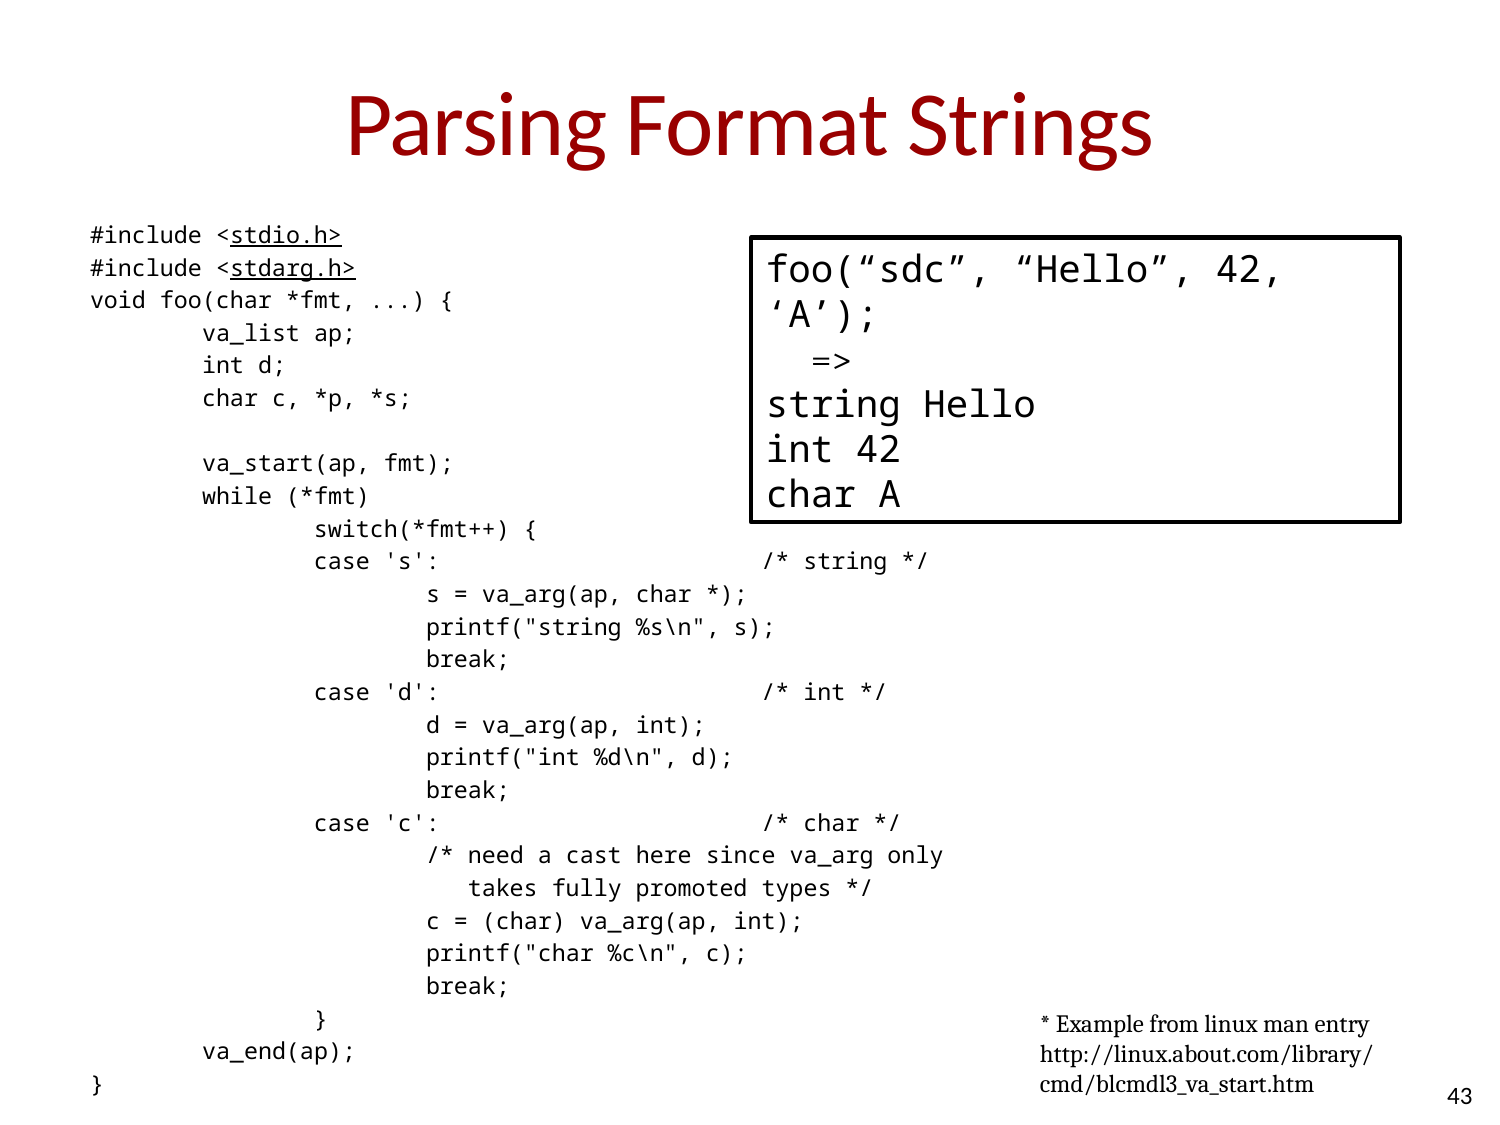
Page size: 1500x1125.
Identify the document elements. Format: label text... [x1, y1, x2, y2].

text_box foo(“sdc”, “Hello”, 42, ‘A’); => string Hello int 42 char A [749, 235, 1402, 524]
list #include <stdio.h> #include <stdarg.h> void foo(char *fmt, ...) { va_list ap; int d; char c, *p, *s; va_start(ap, fmt); while (*fmt) switch(*fmt++) { case 's': /* string */ s = va_arg(ap, char *); printf("string %s\n", s); break; case 'd': /* int */ d = va_arg(ap, int); printf("int %d\n", d); break; case 'c': /* char */ /* need a cast here since va_arg only takes fully promoted types */ c = (char) va_arg(ap, int); printf("char %c\n", c); break; } va_end(ap); } [75, 212, 1425, 1113]
slide_number 43 [1137, 1065, 1488, 1125]
title Parsing Format Strings [75, 24, 1425, 212]
text_box * Example from linux man entry http://linux.about.com/library/cmd/blcmdl3_va_start.htm [1024, 999, 1399, 1105]
